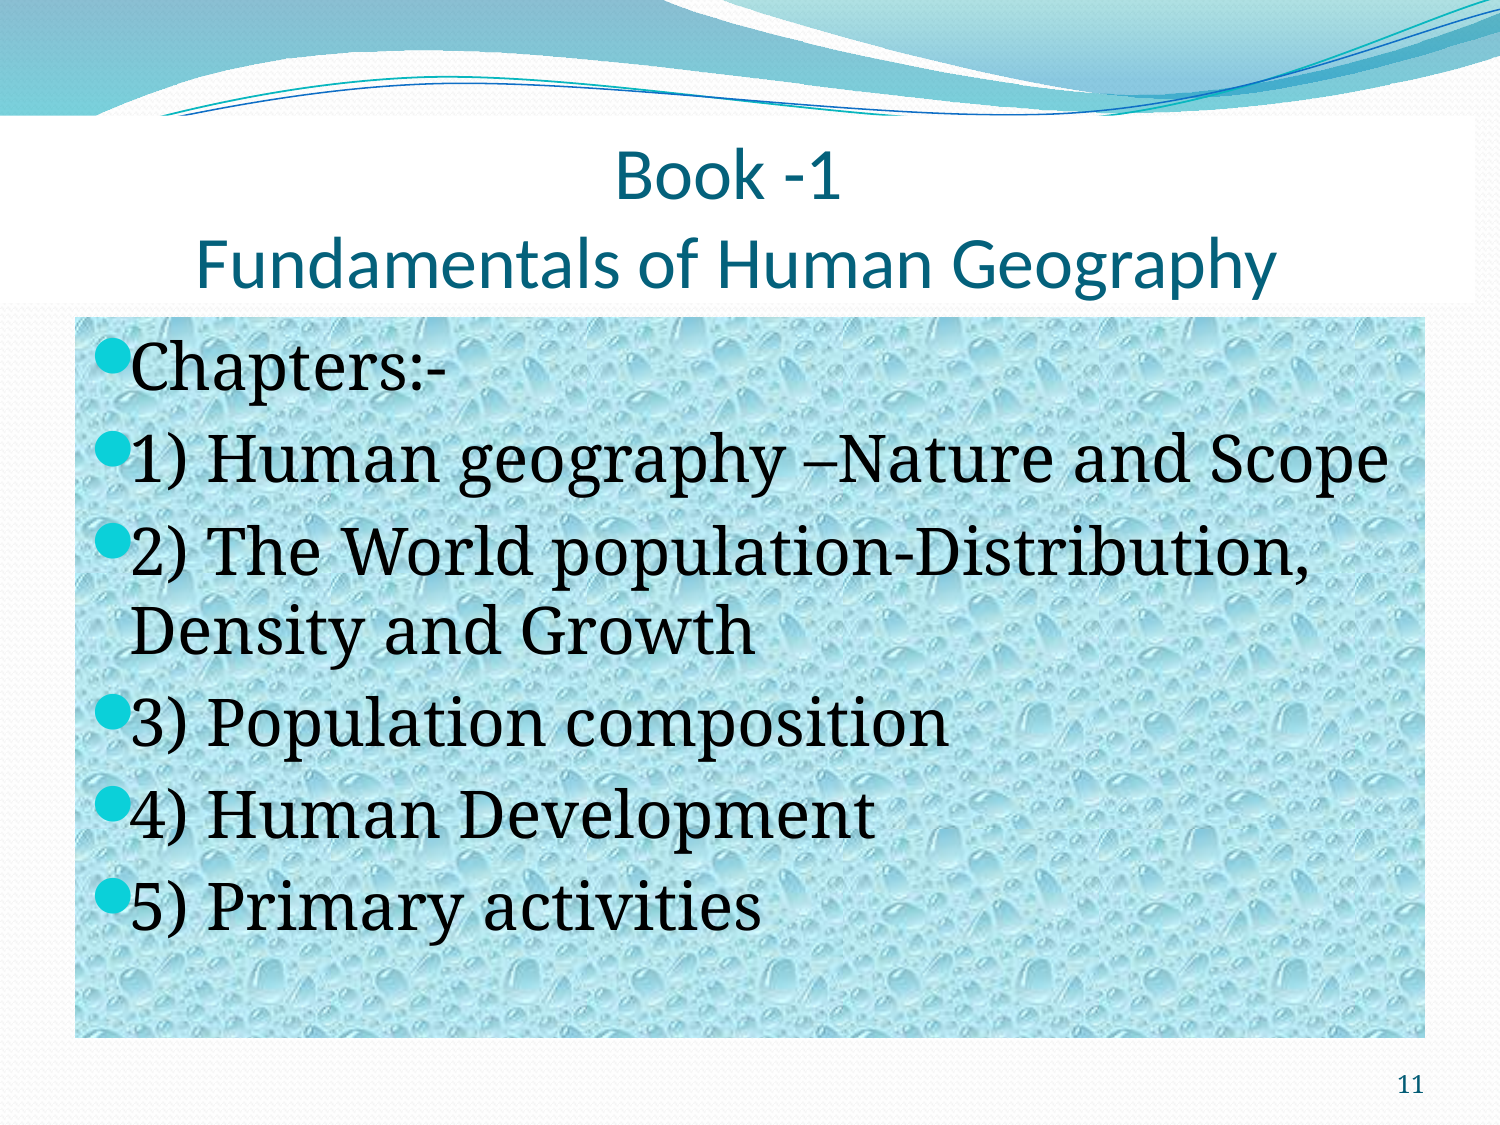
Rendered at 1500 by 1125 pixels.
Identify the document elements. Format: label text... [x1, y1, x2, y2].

list Chapters:- 1) Human geography –Nature and Scope 2) The World population-Distribution, Density and Growth 3) Population composition 4) Human Development 5) Primary activities [75, 317, 1425, 1038]
slide_number 11 [1299, 1042, 1425, 1103]
title Book -1 Fundamentals of Human Geography [0, 115, 1475, 303]
